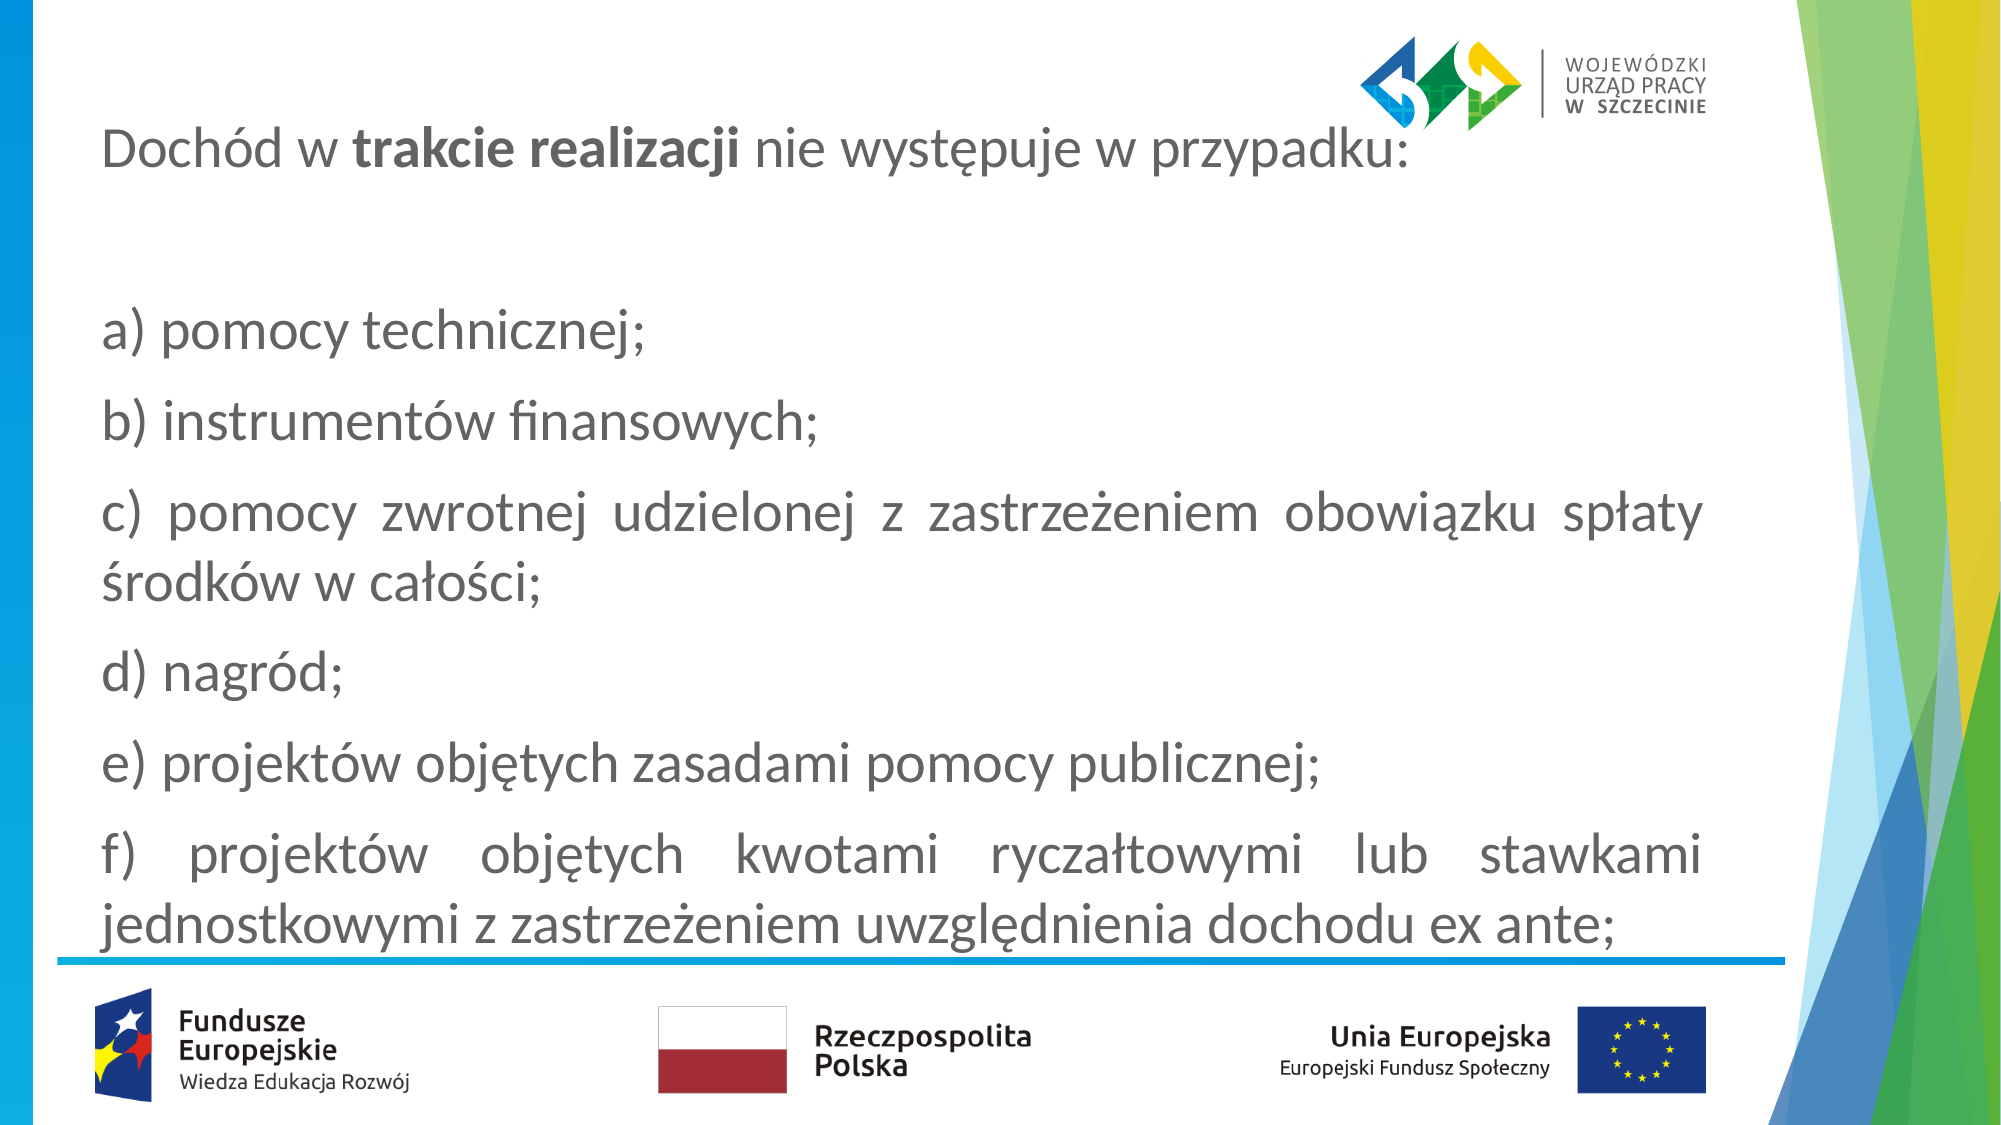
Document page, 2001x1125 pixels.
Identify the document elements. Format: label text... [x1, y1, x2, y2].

picture [95, 988, 1706, 1102]
list Dochód w trakcie realizacji nie występuje w przypadku: a) pomocy technicznej; b) instrumentów finansowych; c) pomocy zwrotnej udzielonej z zastrzeżeniem obowiązku spłaty środków w całości; d) nagród; e) projektów objętych zasadami pomocy publicznej; f) projektów objętych kwotami ryczałtowymi lub stawkami jednostkowymi z zastrzeżeniem uwzględnienia dochodu ex ante; [86, 101, 1720, 917]
picture [1360, 36, 1706, 101]
